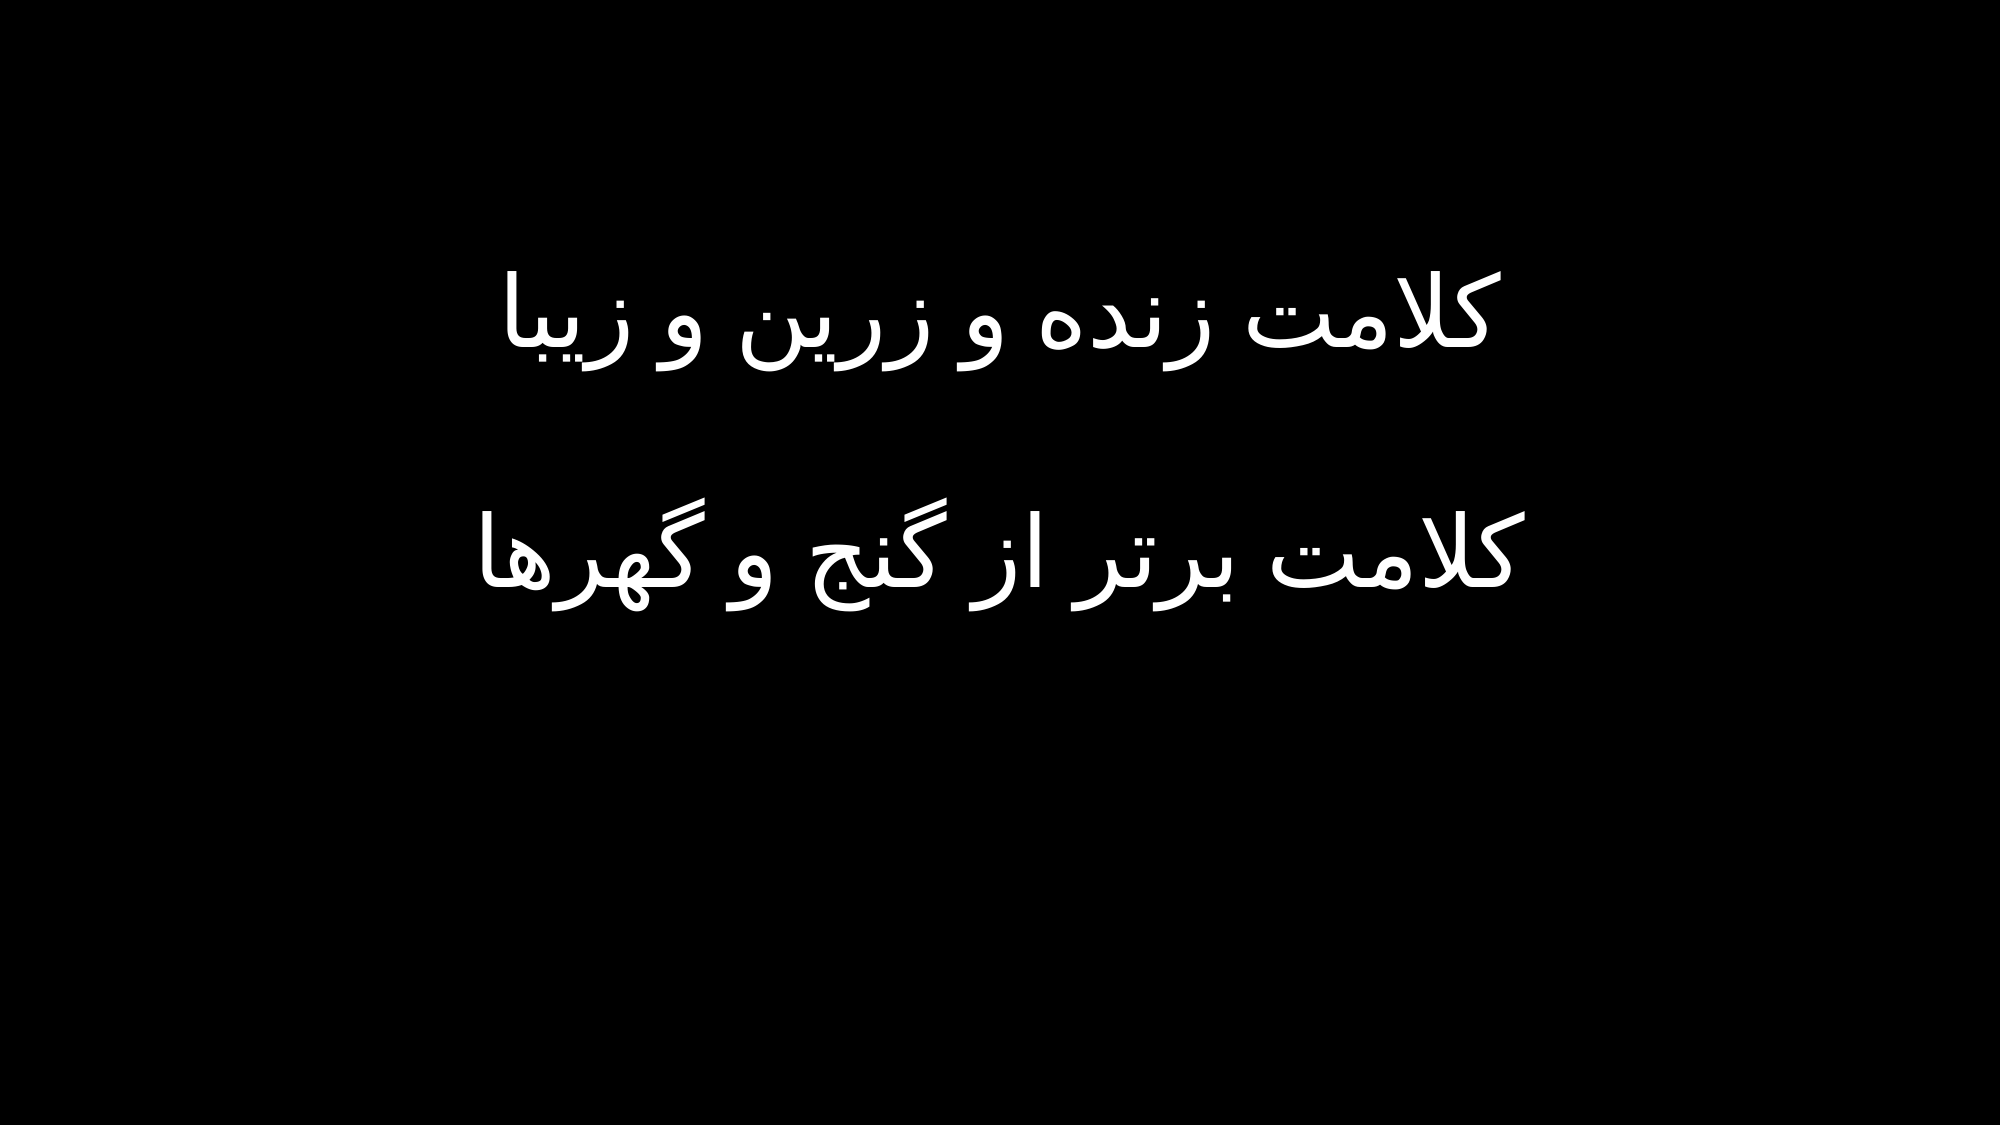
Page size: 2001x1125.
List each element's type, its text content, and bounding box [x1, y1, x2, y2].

text_box کلامت زنده و زرین و زیبا کلامت برتر از گنج و گهرها [0, 0, 2000, 1095]
